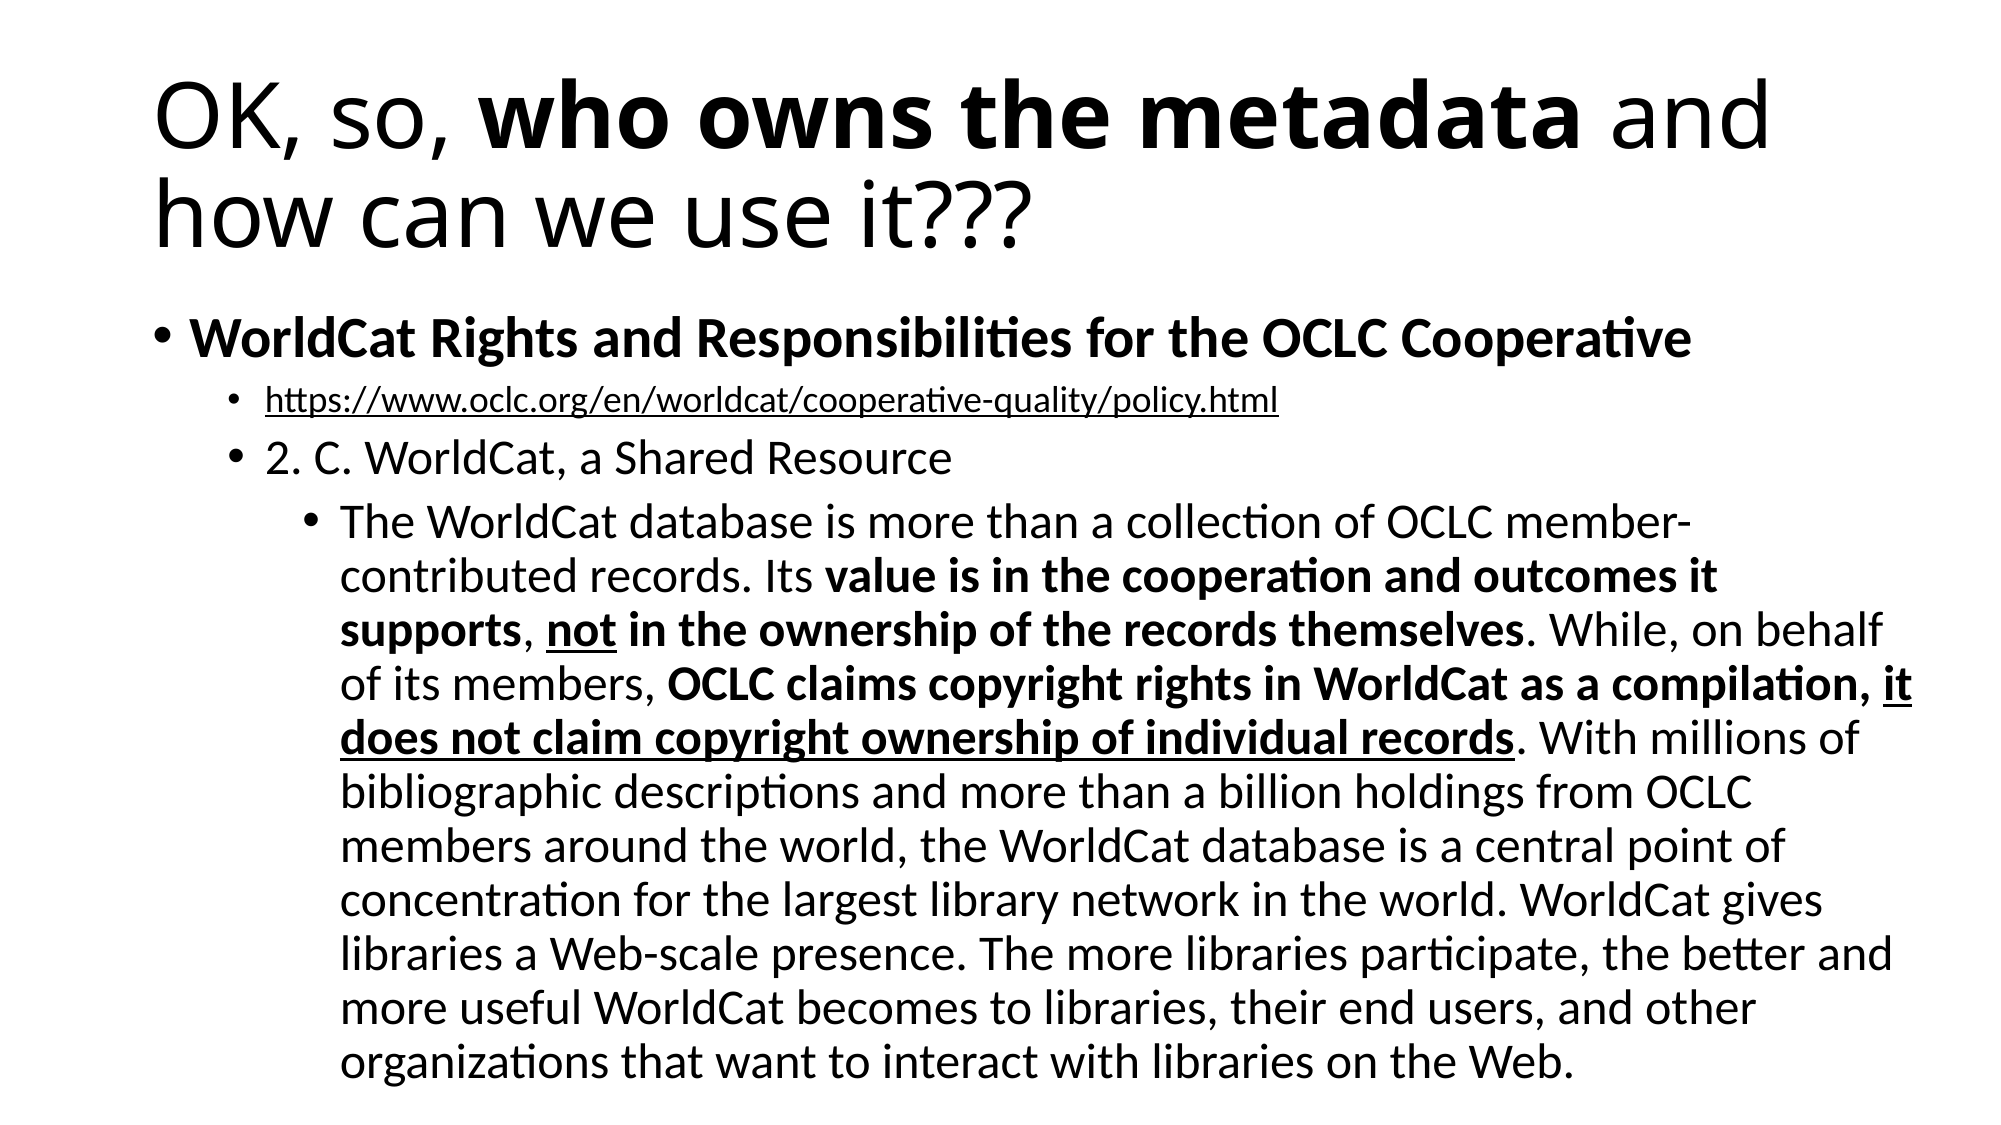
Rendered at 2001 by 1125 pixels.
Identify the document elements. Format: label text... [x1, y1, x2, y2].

title OK, so, who owns the metadata and how can we use it??? [137, 59, 1863, 278]
list WorldCat Rights and Responsibilities for the OCLC Cooperative https://www.oclc.org/en/worldcat/cooperative-quality/policy.html 2. C. WorldCat, a Shared Resource The WorldCat database is more than a collection of OCLC member-contributed records. Its value is in the cooperation and outcomes it supports, not in the ownership of the records themselves. While, on behalf of its members, OCLC claims copyright rights in WorldCat as a compilation, it does not claim copyright ownership of individual records. With millions of bibliographic descriptions and more than a billion holdings from OCLC members around the world, the WorldCat database is a central point of concentration for the largest library network in the world. WorldCat gives libraries a Web-scale presence. The more libraries participate, the better and more useful WorldCat becomes to libraries, their end users, and other organizations that want to interact with libraries on the Web. [137, 299, 1938, 1125]
